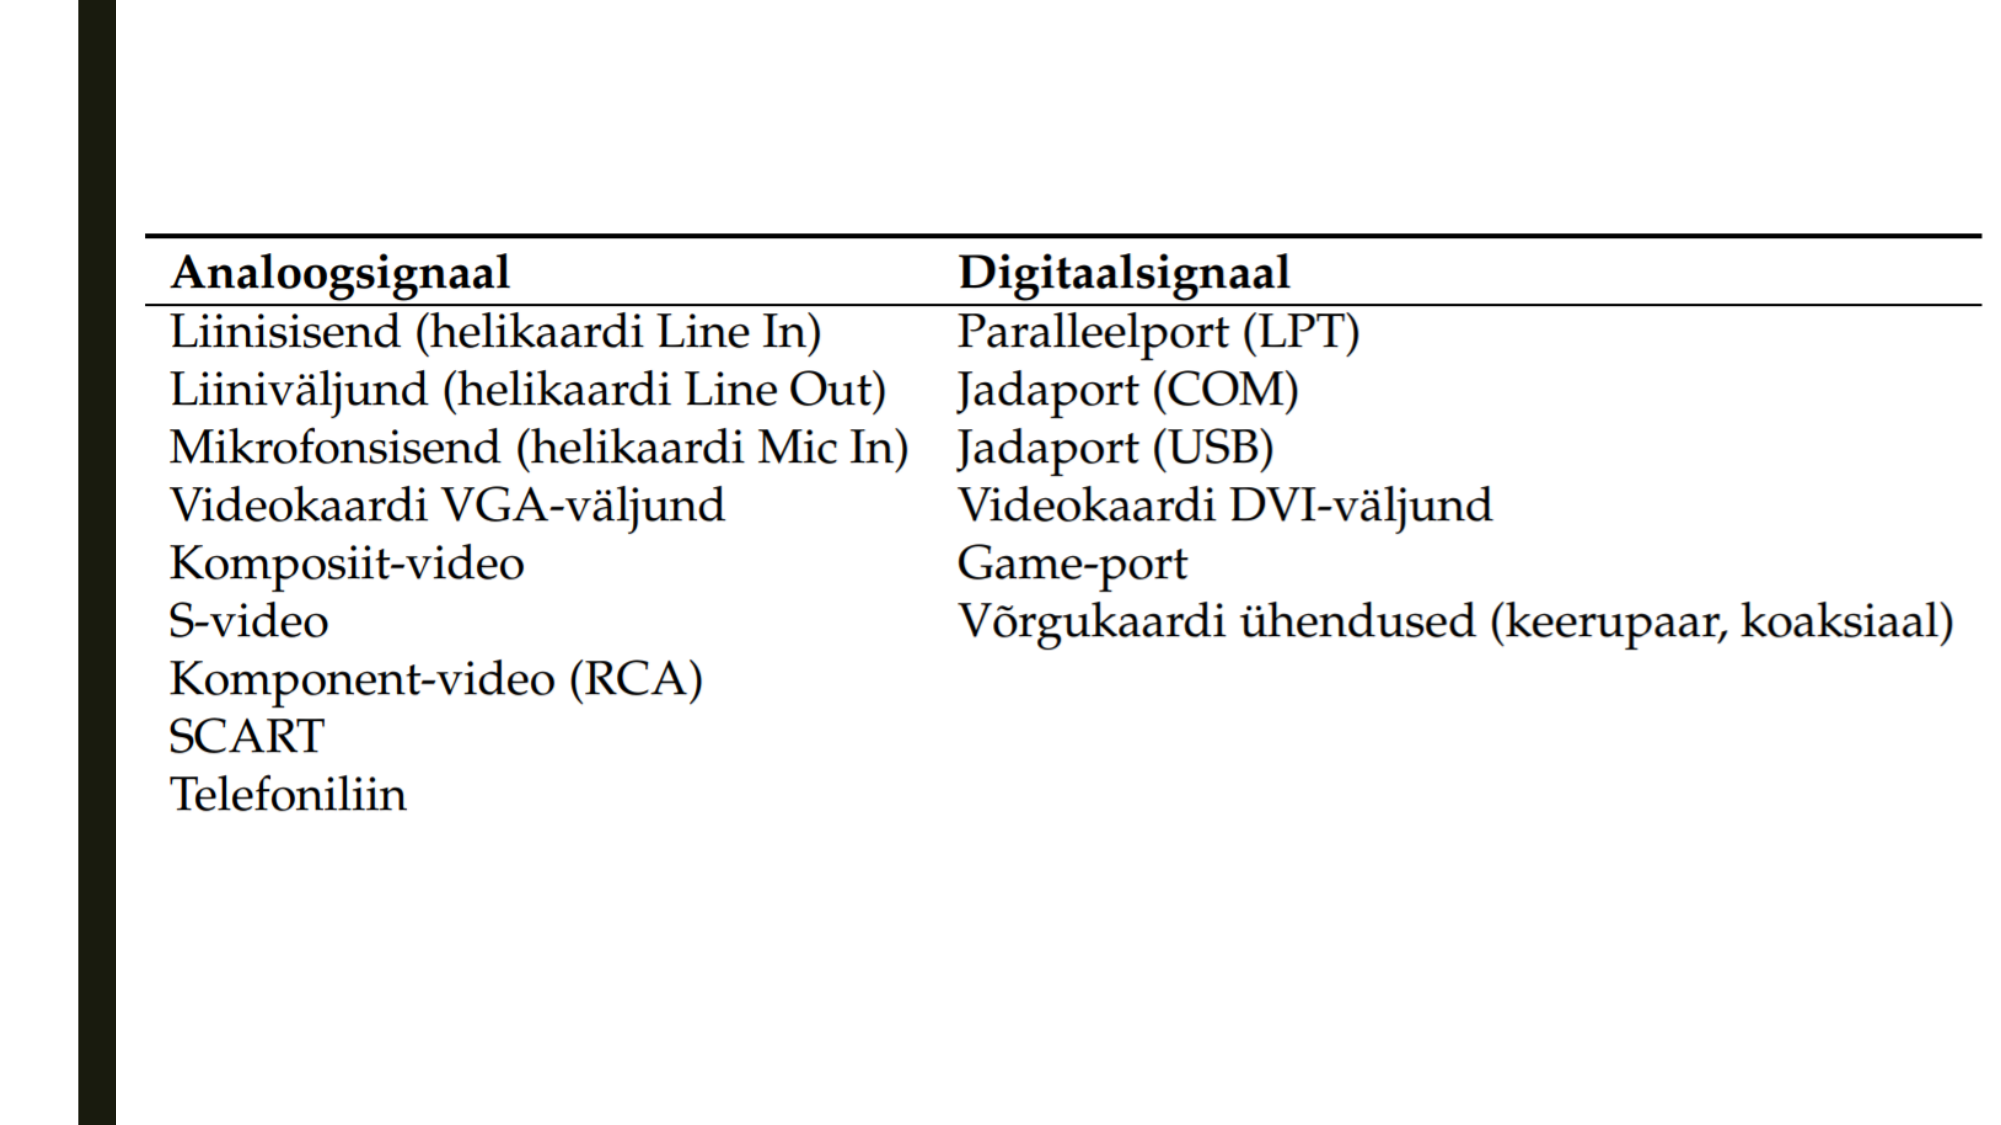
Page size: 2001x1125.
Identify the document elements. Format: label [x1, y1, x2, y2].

picture [127, 220, 2000, 832]
